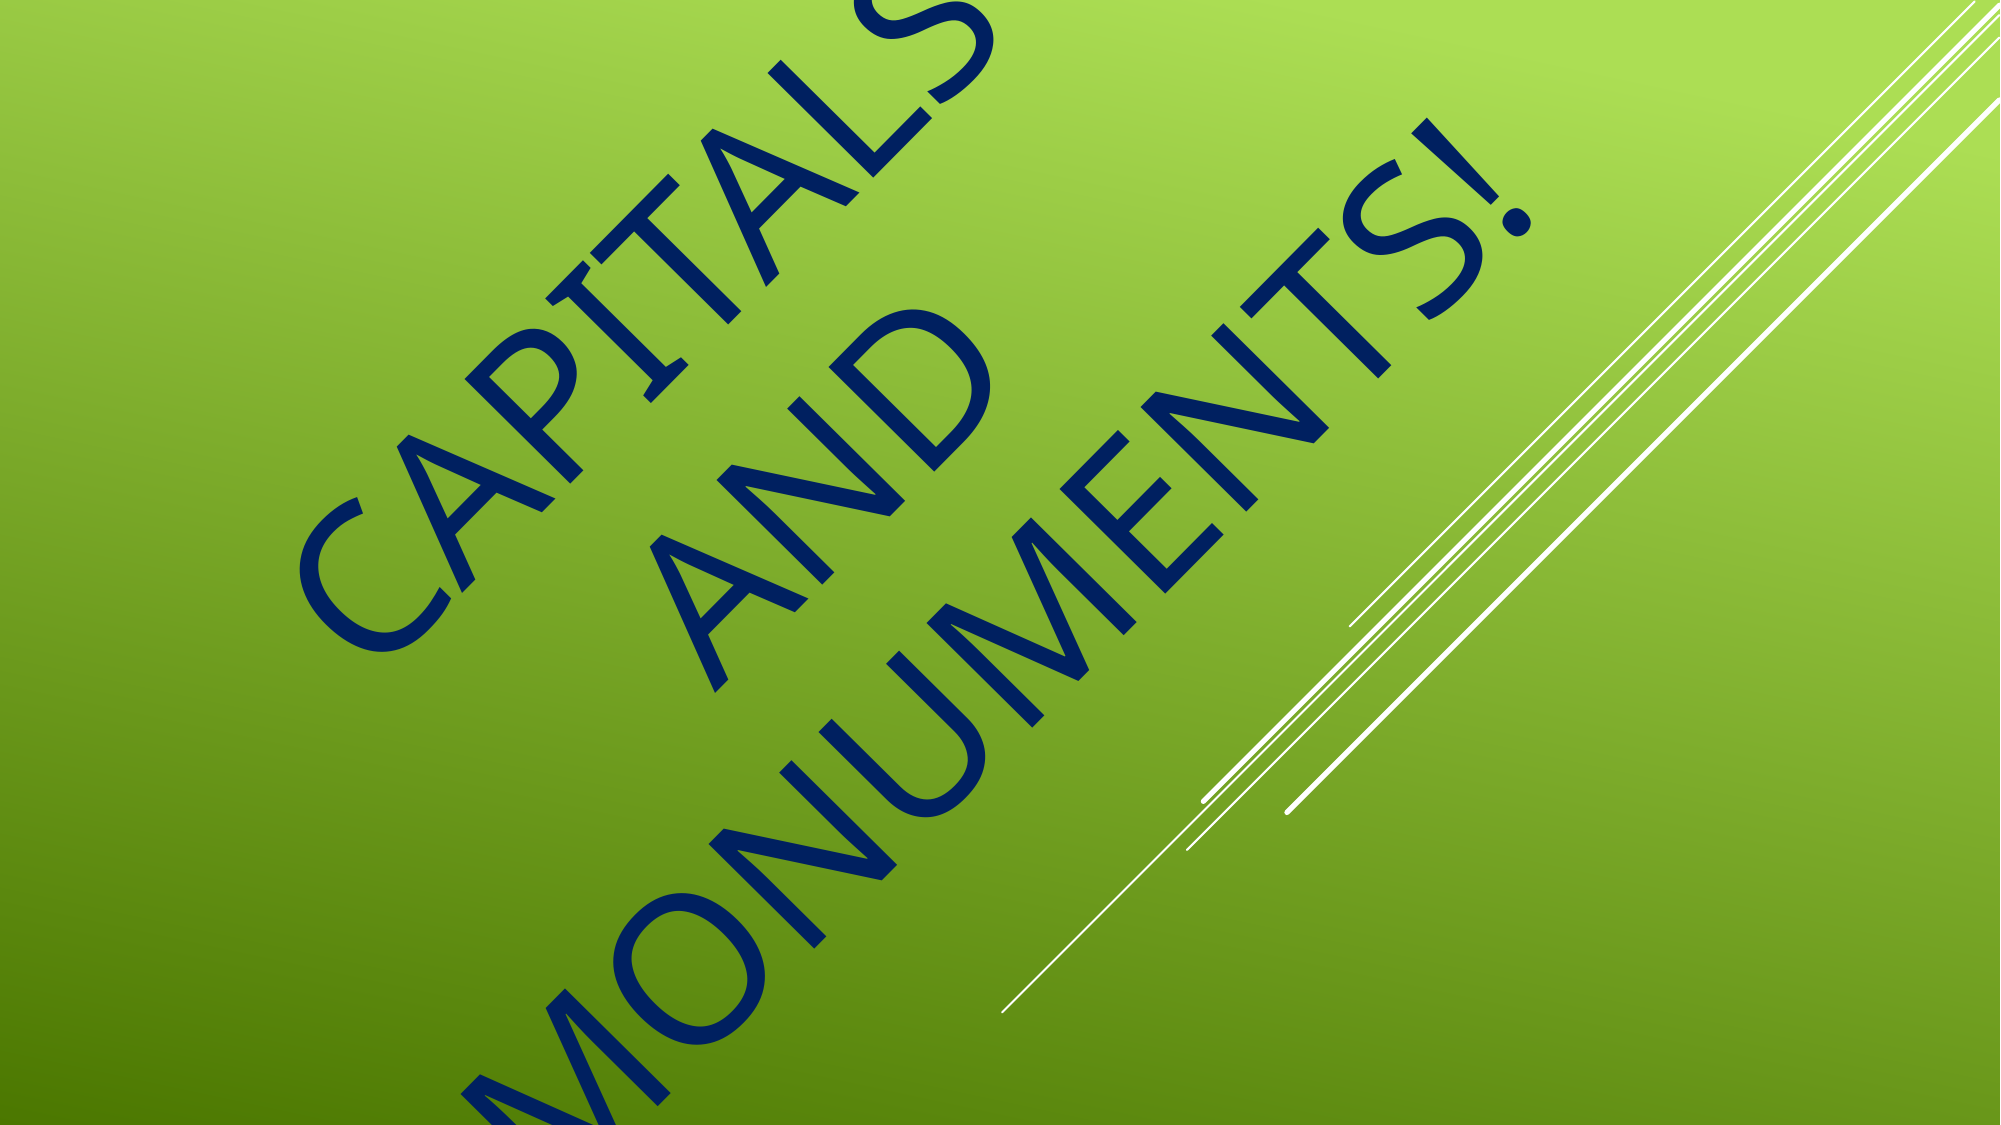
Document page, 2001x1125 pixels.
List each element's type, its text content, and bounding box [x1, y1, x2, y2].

title CAPITALS AND MONUMENTS! [222, 0, 1592, 1125]
